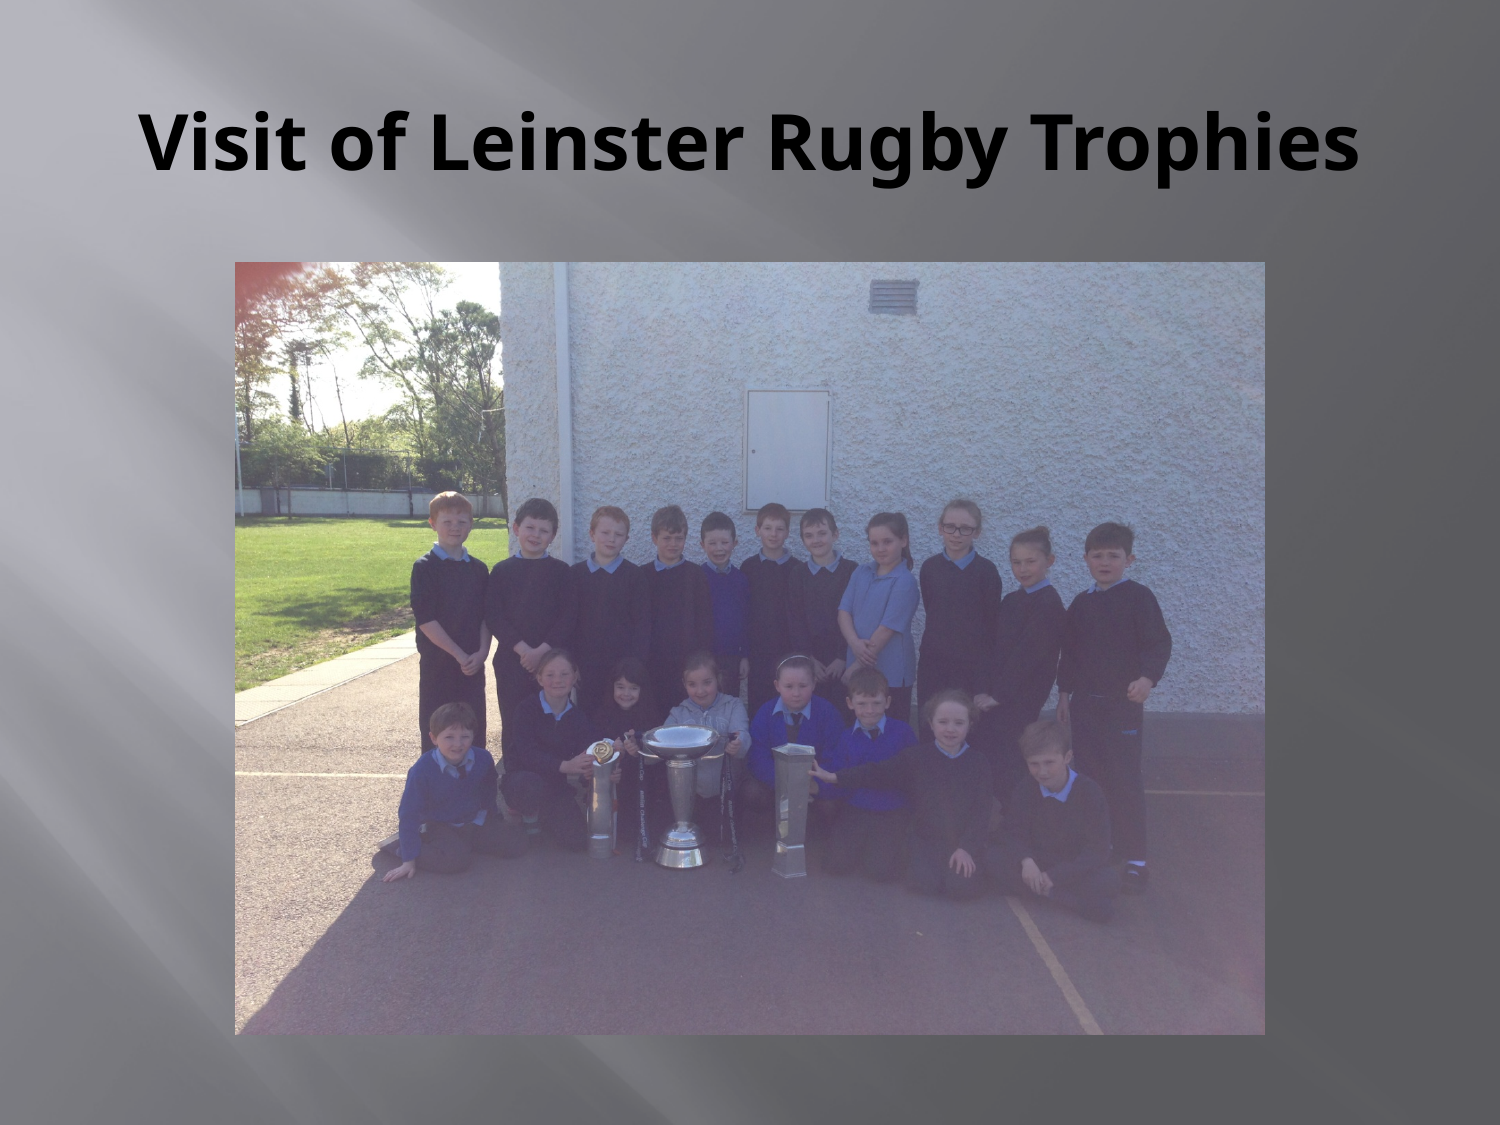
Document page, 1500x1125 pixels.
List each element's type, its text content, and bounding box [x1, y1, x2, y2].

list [234, 262, 1265, 1036]
title Visit of Leinster Rugby Trophies [75, 45, 1425, 233]
